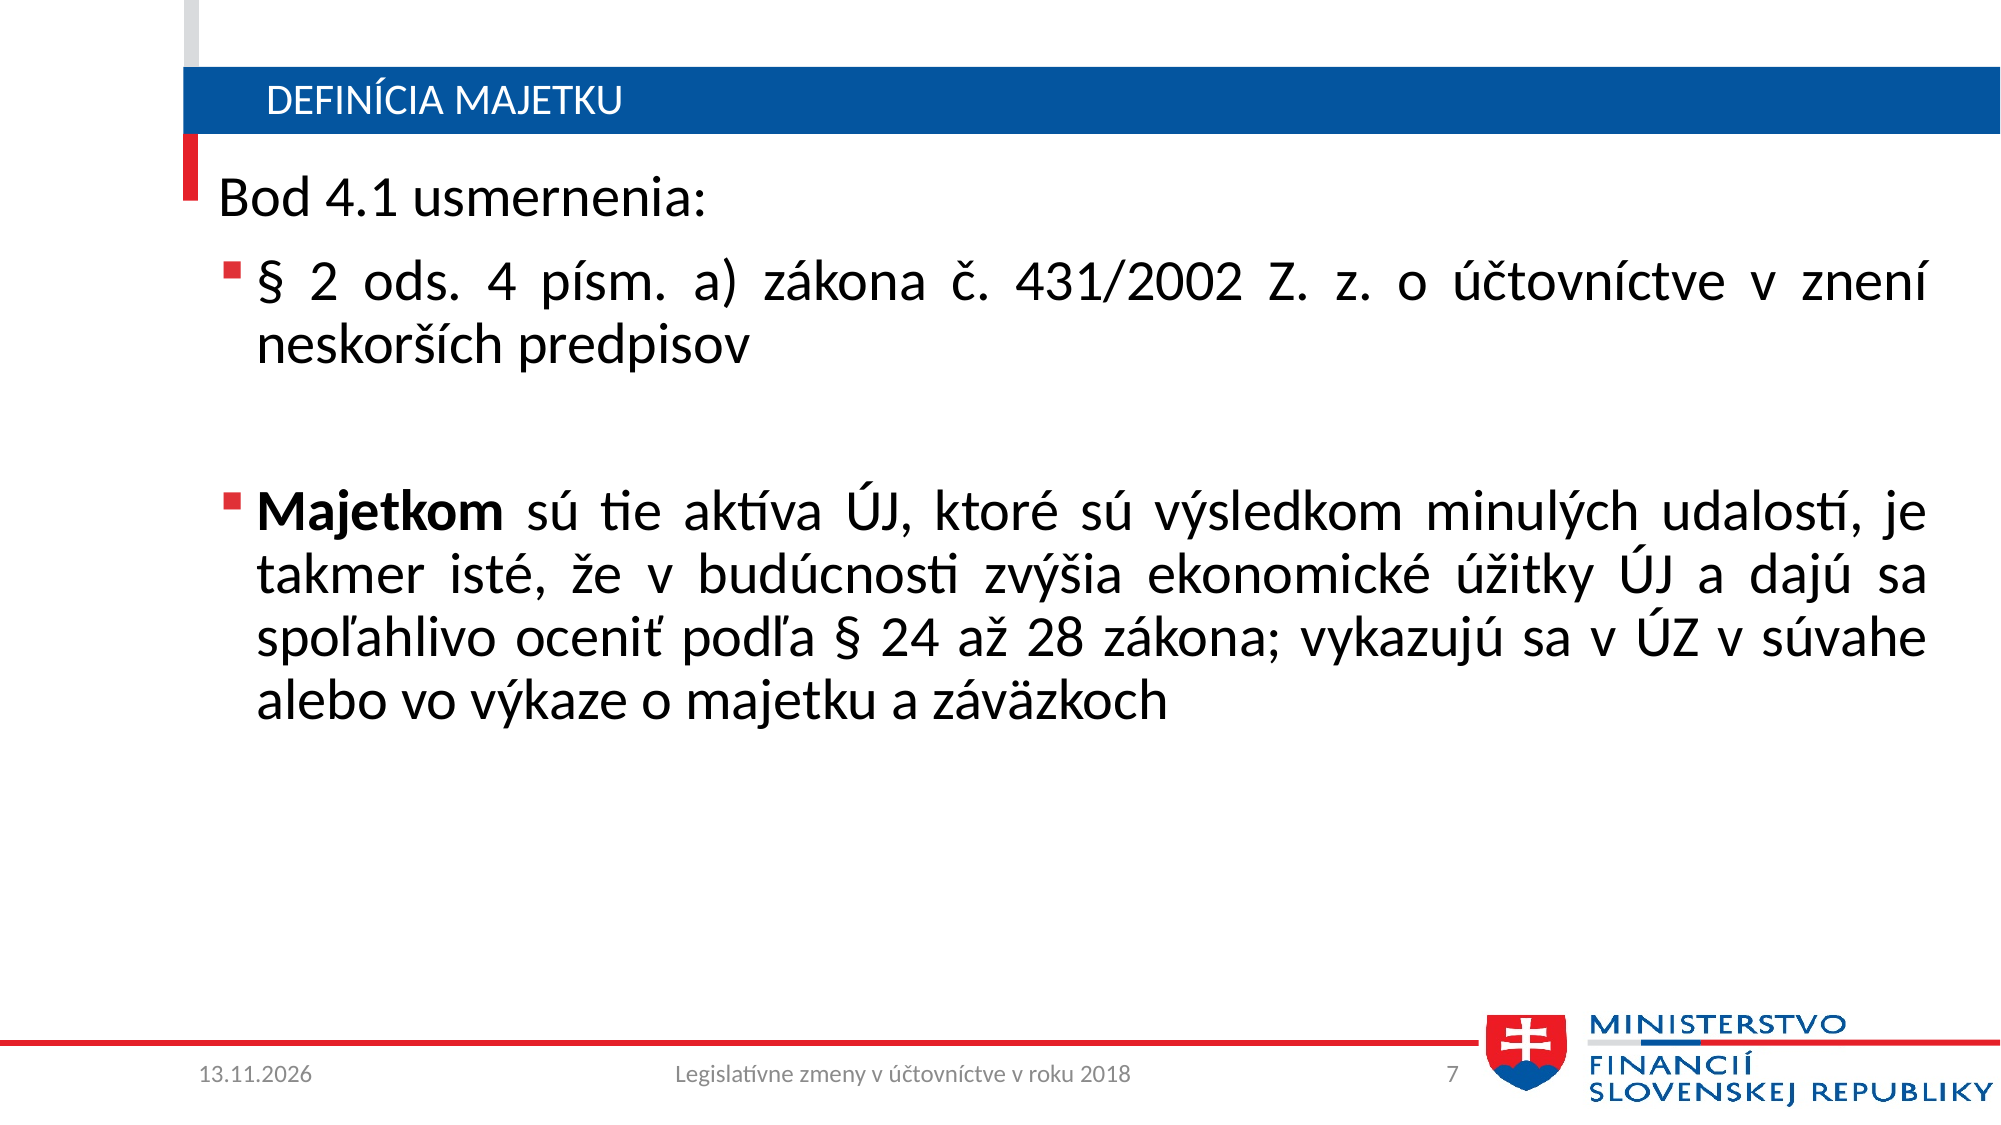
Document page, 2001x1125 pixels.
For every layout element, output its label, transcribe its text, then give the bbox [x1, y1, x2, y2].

title Definícia majetku [251, 67, 1945, 134]
footer Legislatívne zmeny v účtovníctve v roku 2018 [547, 1042, 1260, 1103]
slide_number 12. 6. 2018 [183, 1042, 438, 1103]
slide_number 7 [1300, 1042, 1474, 1103]
list Bod 4.1 usmernenia: § 2 ods. 4 písm. a) zákona č. 431/2002 Z. z. o účtovníctve v znení neskorších predpisov Majetkom sú tie aktíva ÚJ, ktoré sú výsledkom minulých udalostí, je takmer isté, že v budúcnosti zvýšia ekonomické úžitky ÚJ a dajú sa spoľahlivo oceniť podľa § 24 až 28 zákona; vykazujú sa v ÚZ v súvahe alebo vo výkaze o majetku a záväzkoch [203, 158, 1945, 964]
picture [1478, 1006, 2001, 1109]
